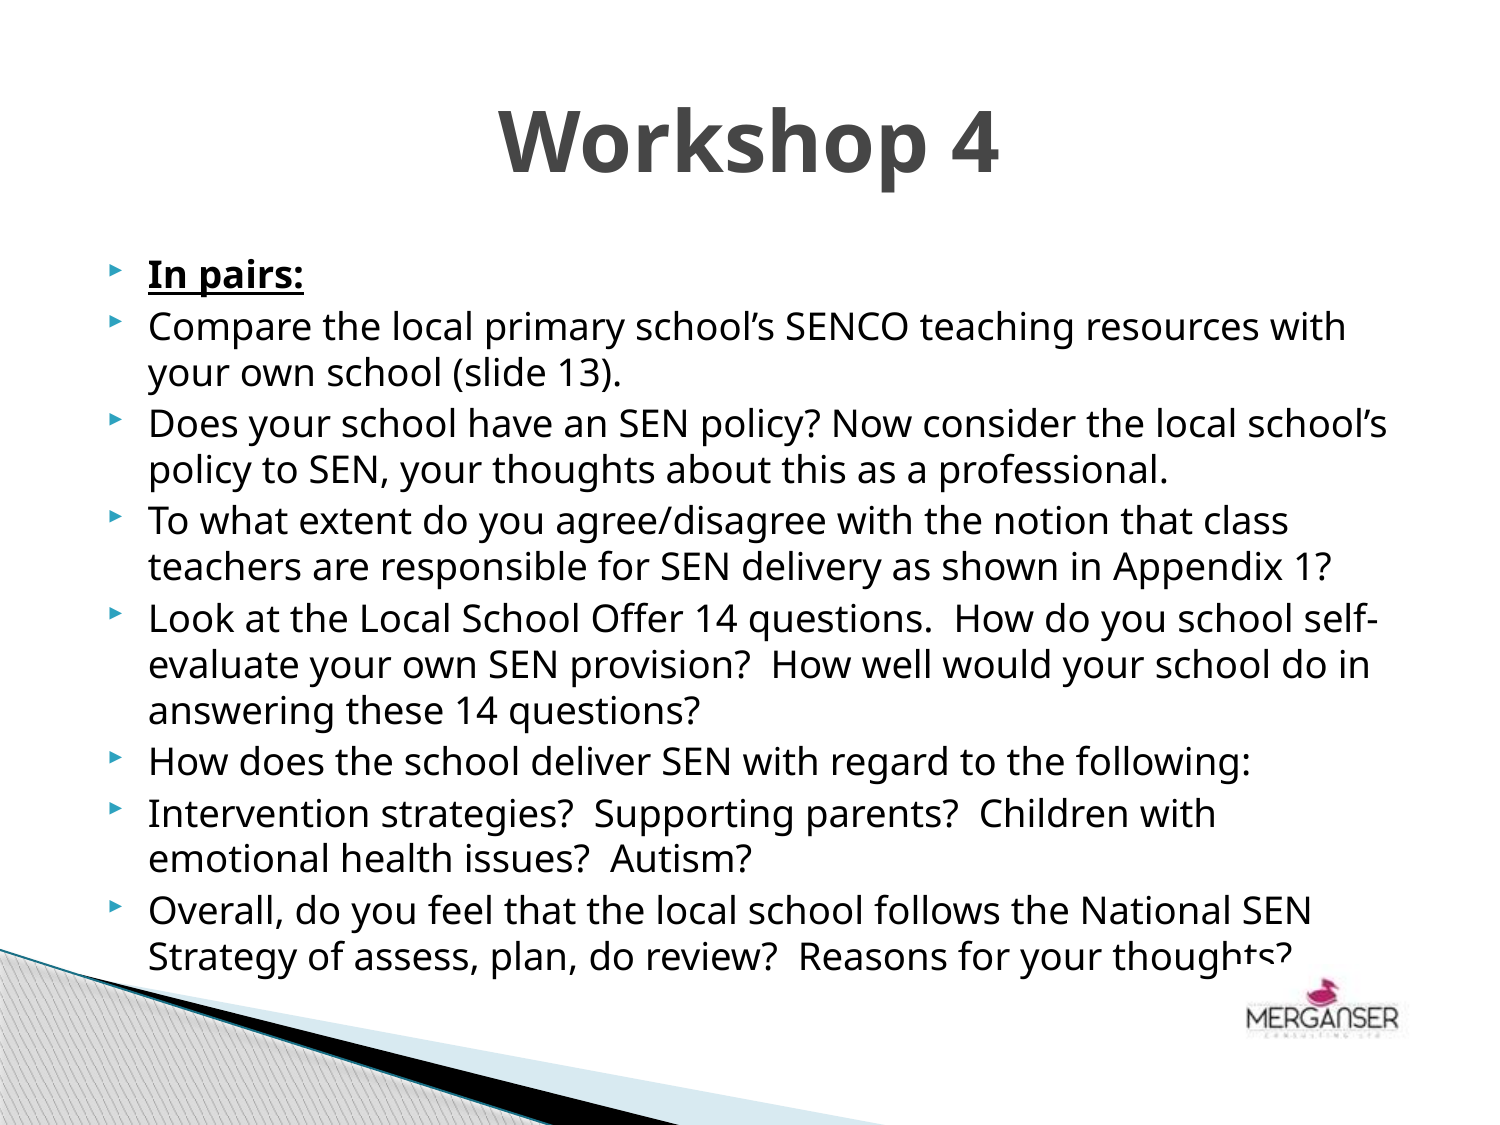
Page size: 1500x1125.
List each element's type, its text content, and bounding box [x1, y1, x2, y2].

title Workshop 4 [75, 45, 1425, 233]
picture [1233, 963, 1412, 1051]
list In pairs: Compare the local primary school’s SENCO teaching resources with your own school (slide 13). Does your school have an SEN policy? Now consider the local school’s policy to SEN, your thoughts about this as a professional. To what extent do you agree/disagree with the notion that class teachers are responsible for SEN delivery as shown in Appendix 1? Look at the Local School Offer 14 questions. How do you school self-evaluate your own SEN provision? How well would your school do in answering these 14 questions? How does the school deliver SEN with regard to the following: Intervention strategies? Supporting parents? Children with emotional health issues? Autism? Overall, do you feel that the local school follows the National SEN Strategy of assess, plan, do review? Reasons for your thoughts? [75, 243, 1425, 986]
